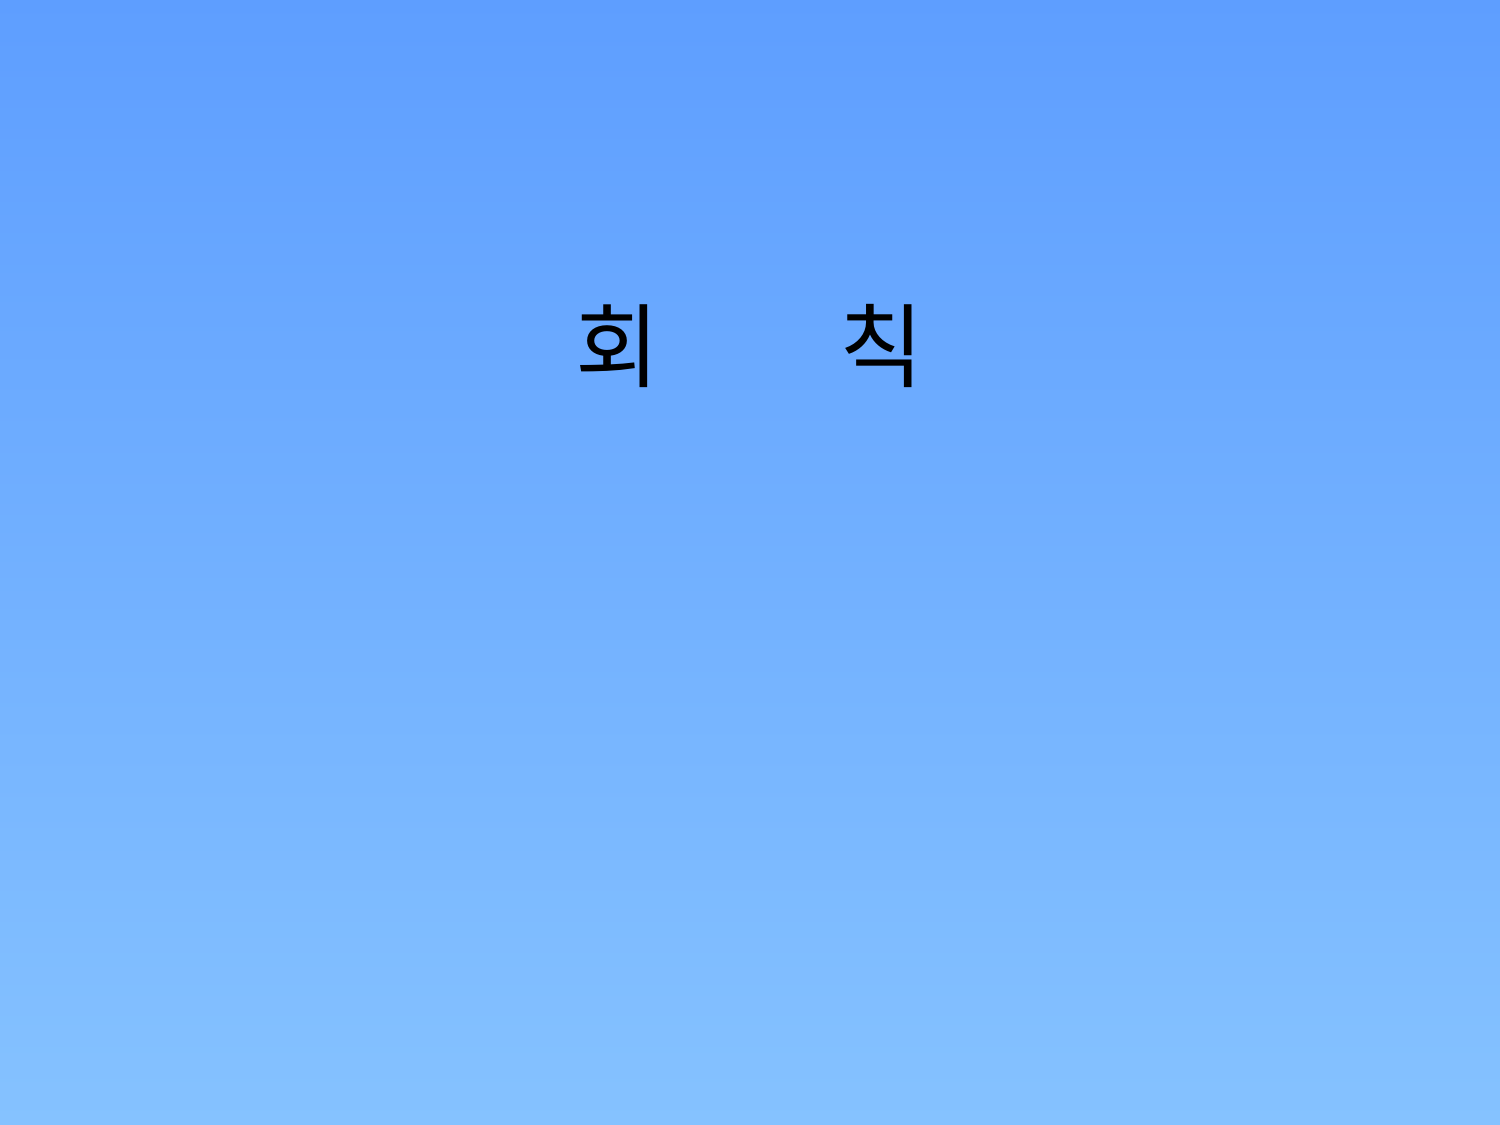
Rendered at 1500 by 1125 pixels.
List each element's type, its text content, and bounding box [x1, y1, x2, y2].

title 회 칙 [74, 249, 1426, 438]
